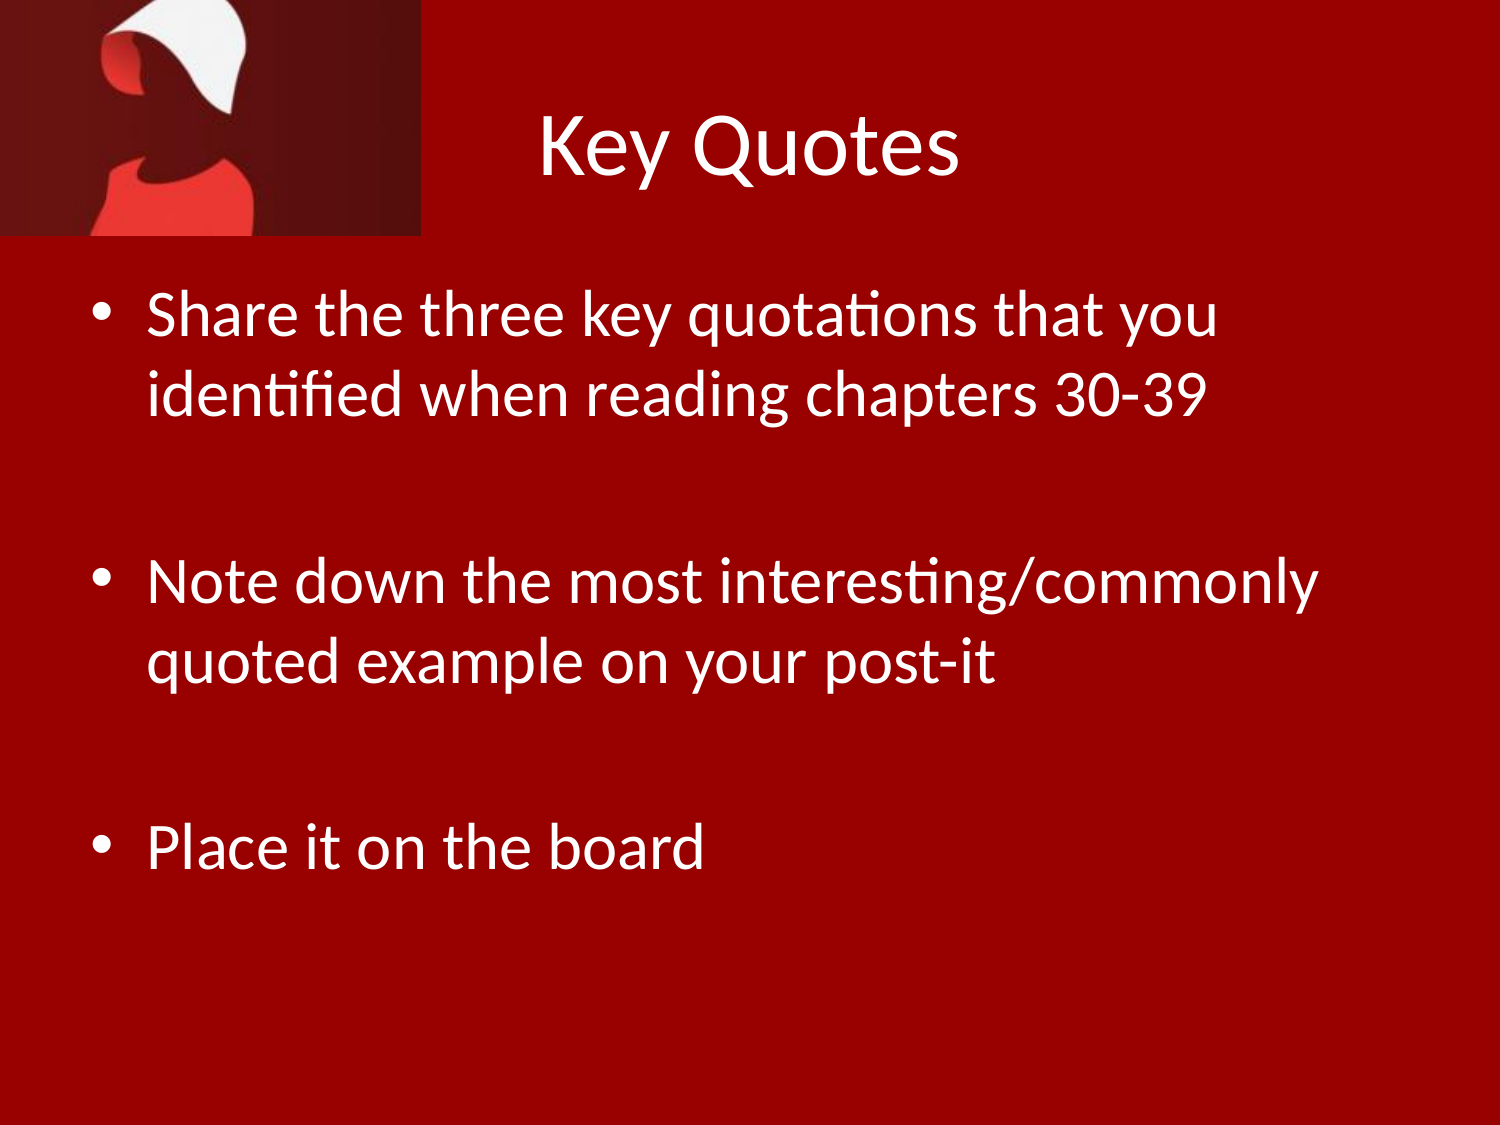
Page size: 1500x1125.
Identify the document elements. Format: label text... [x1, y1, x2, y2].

list Share the three key quotations that you identified when reading chapters 30-39 Note down the most interesting/commonly quoted example on your post-it Place it on the board [75, 262, 1425, 1005]
title Key Quotes [424, 45, 1425, 233]
picture [0, 0, 421, 237]
